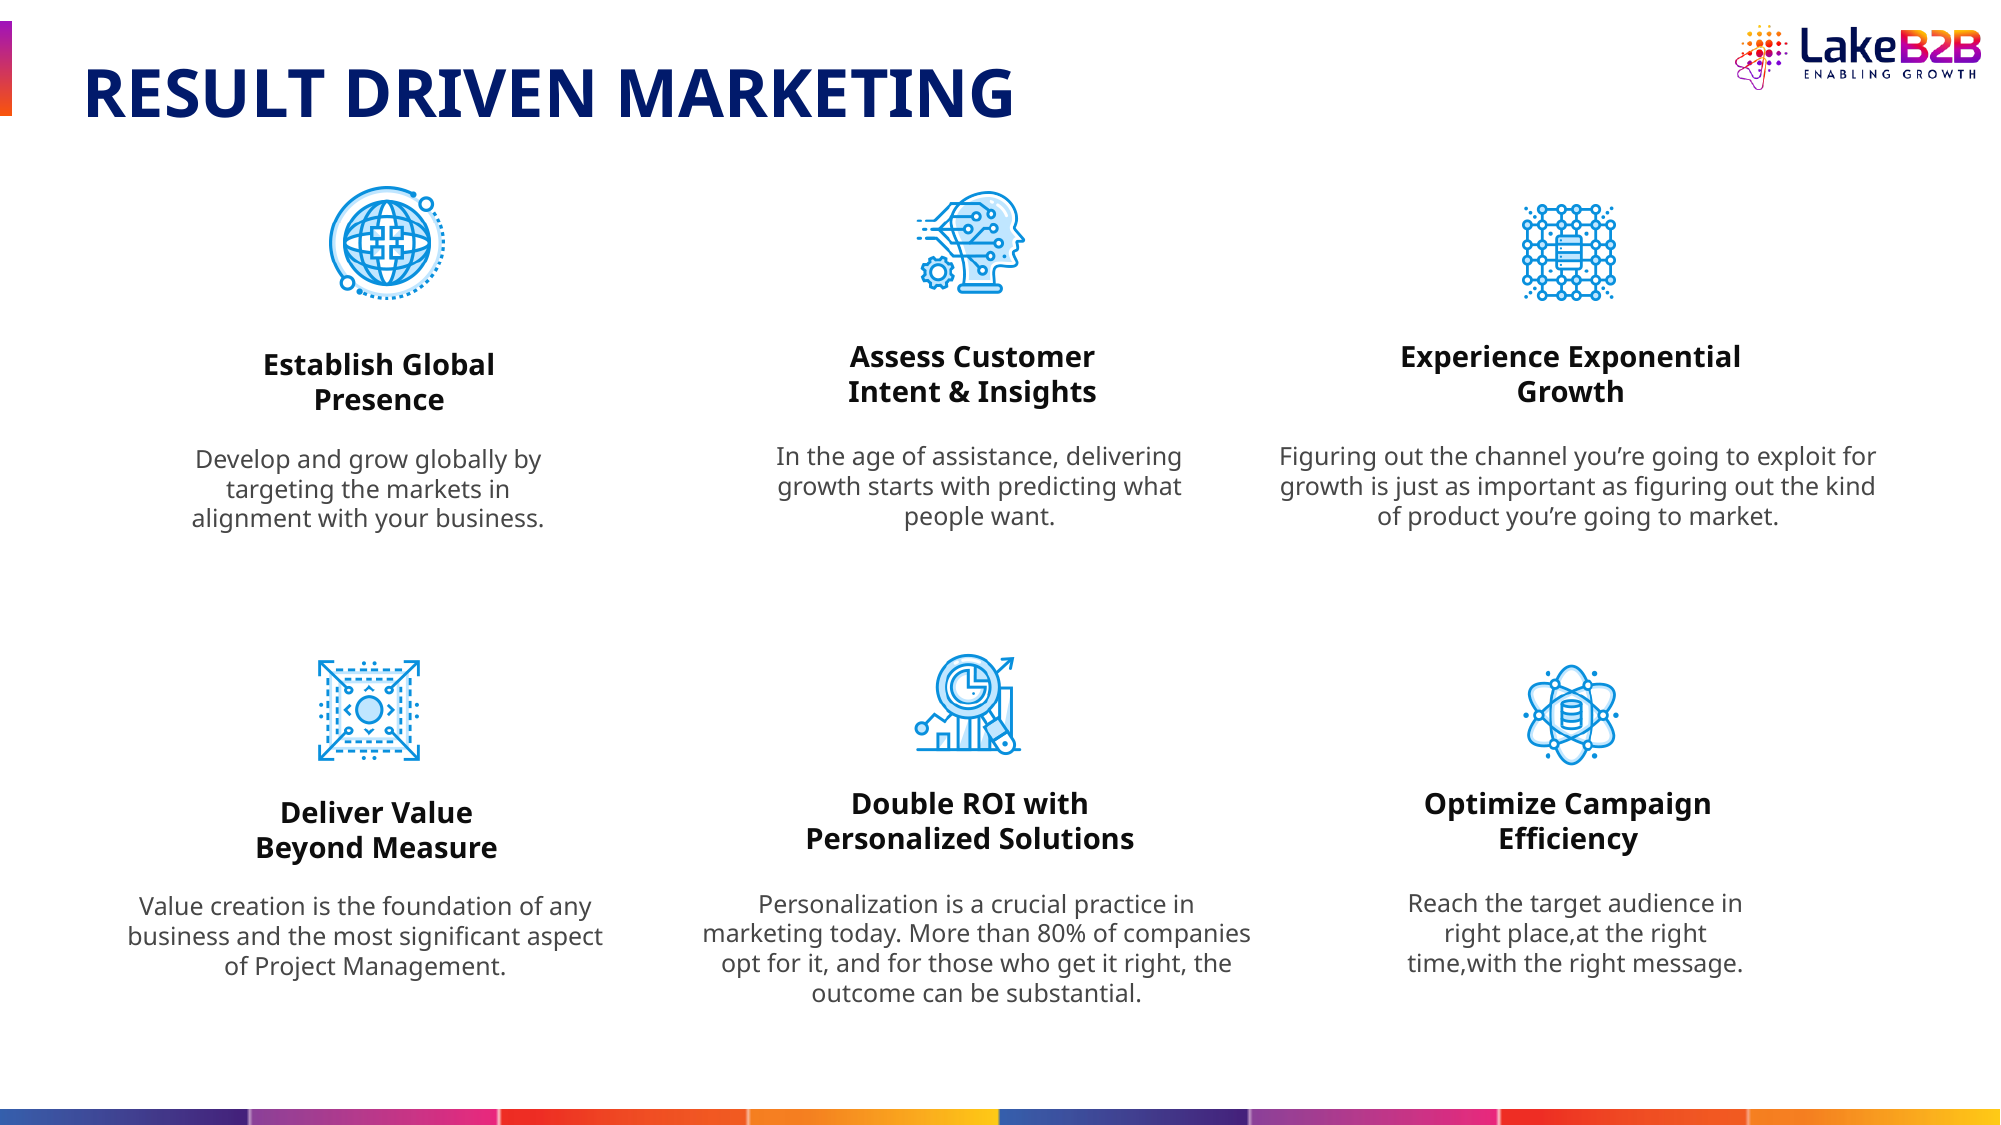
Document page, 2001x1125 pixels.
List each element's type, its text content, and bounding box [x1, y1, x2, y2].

text_box RESULT DRIVEN MARKETING [68, 43, 1305, 183]
picture [1735, 25, 1981, 90]
picture [0, 1109, 2000, 1125]
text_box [99, 182, 1901, 1018]
